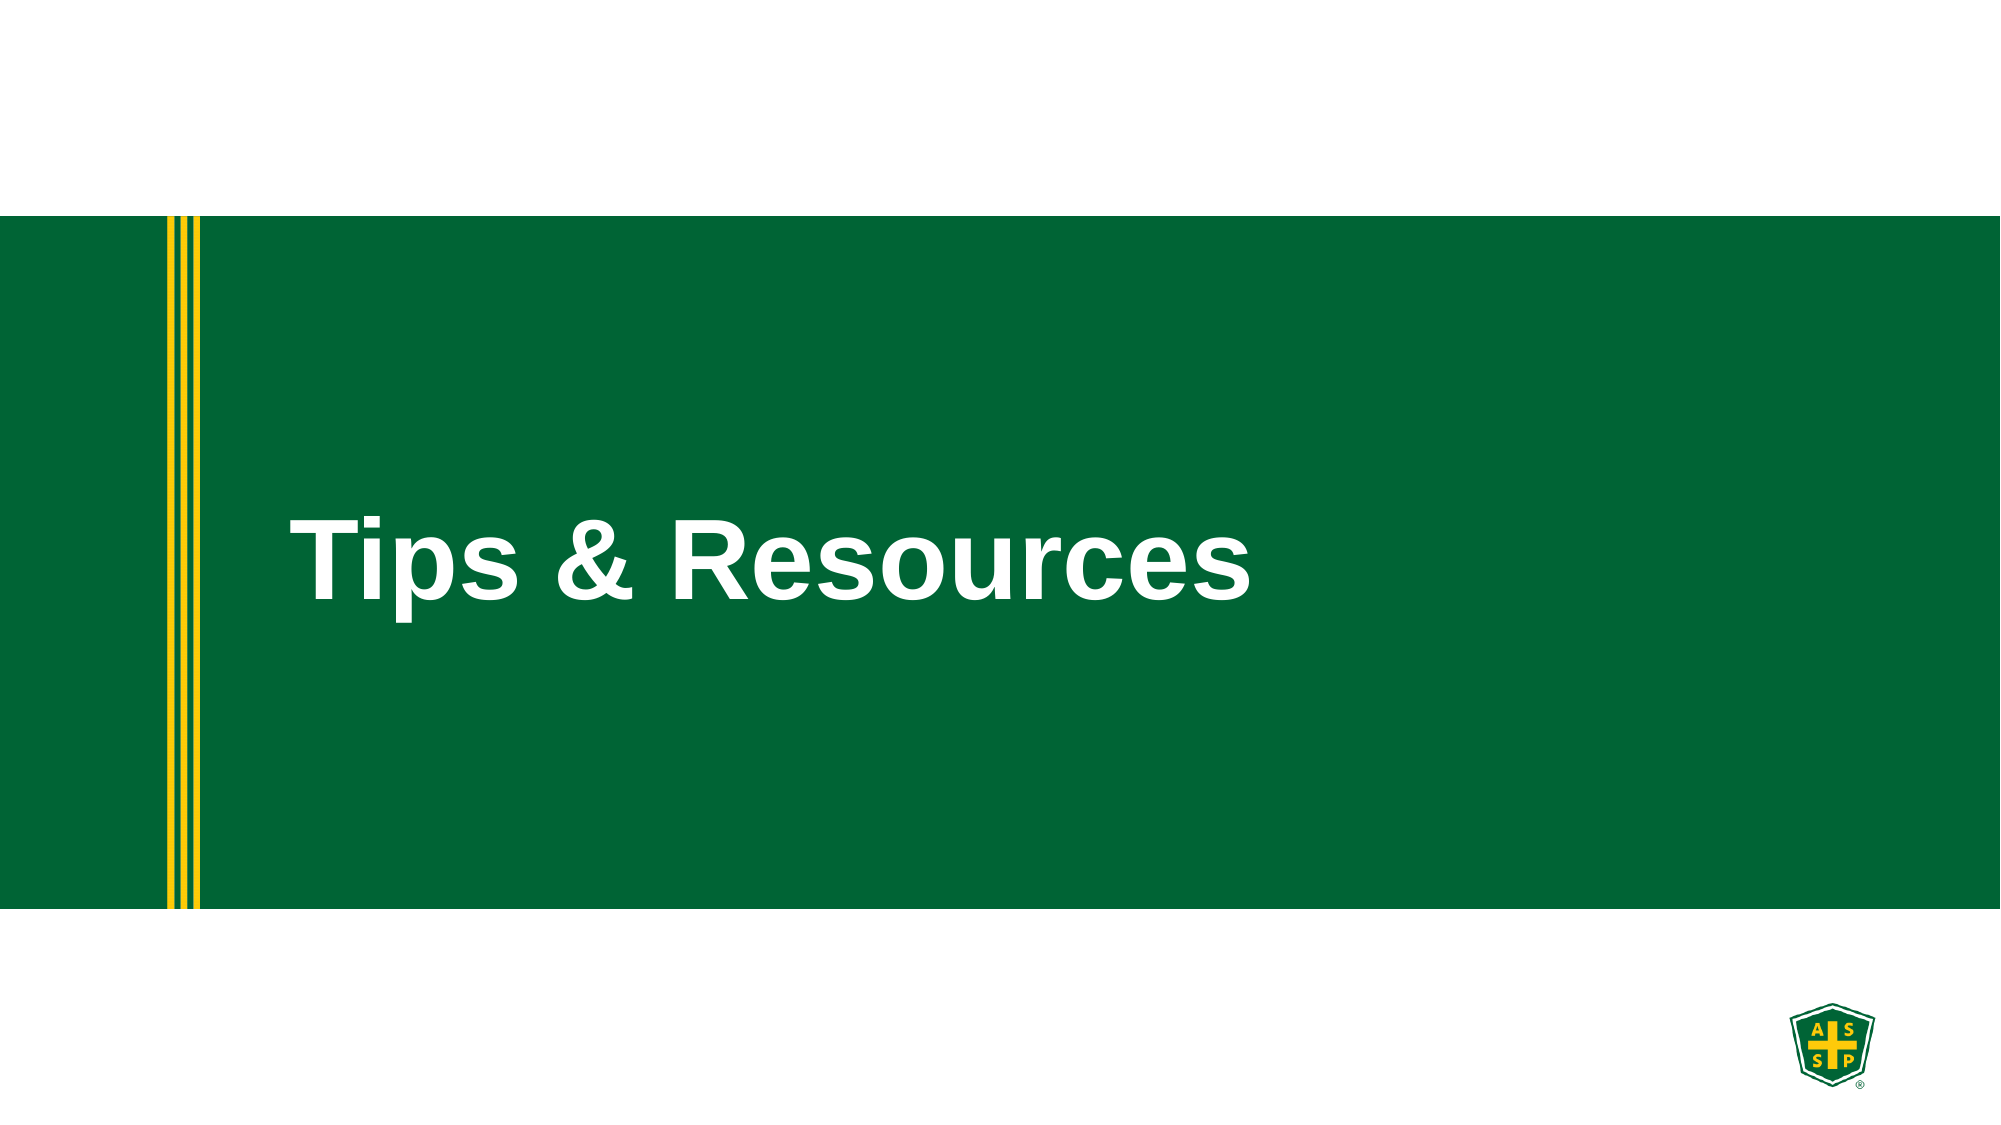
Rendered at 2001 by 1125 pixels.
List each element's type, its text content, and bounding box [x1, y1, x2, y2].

picture [167, 216, 200, 909]
title Tips & Resources [274, 379, 1833, 746]
